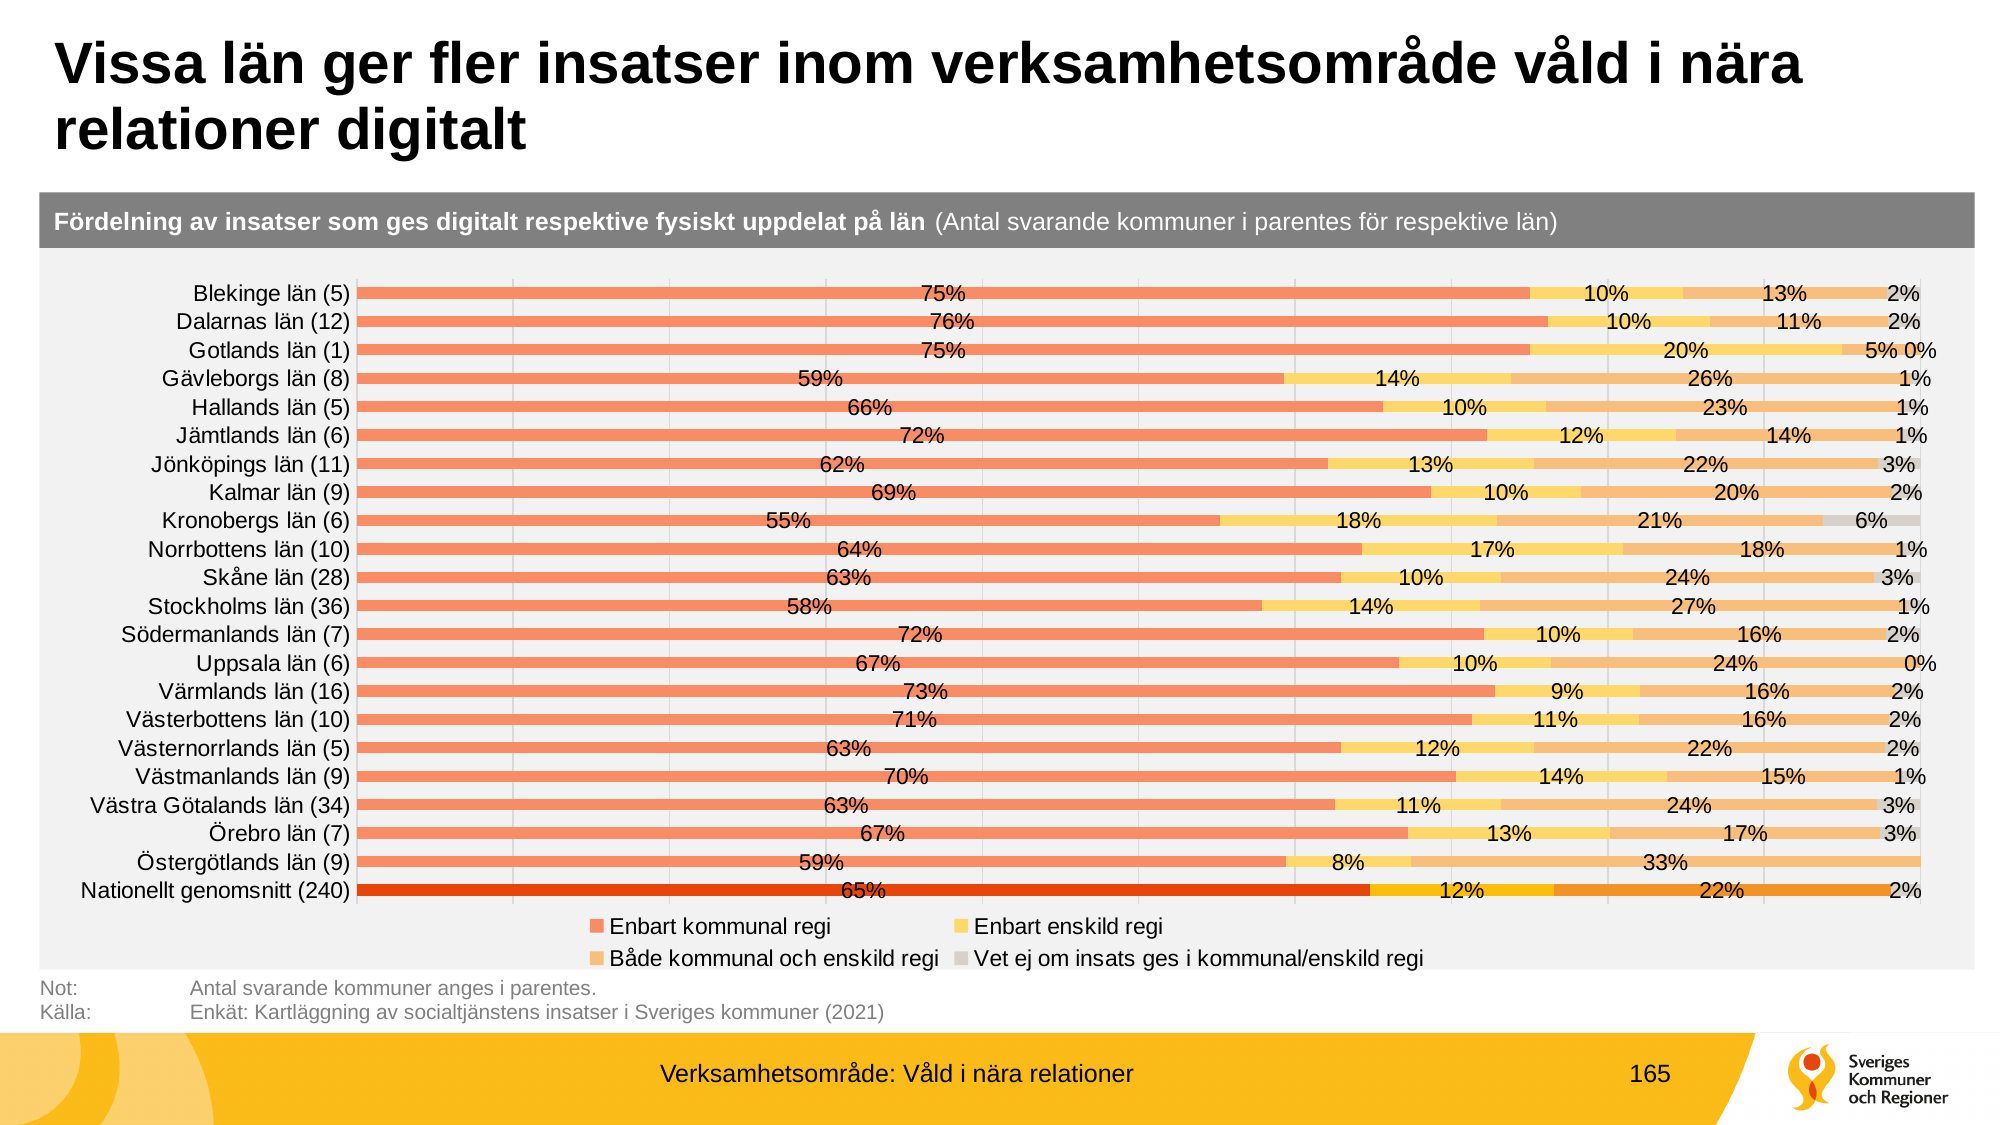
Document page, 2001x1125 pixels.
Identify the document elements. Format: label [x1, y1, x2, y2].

slide_number [1477, 1042, 1687, 1103]
footer [403, 1042, 1393, 1103]
title [39, 22, 1892, 193]
chart [39, 255, 1975, 978]
picture [0, 0, 2000, 1125]
text_box [25, 191, 1976, 1032]
